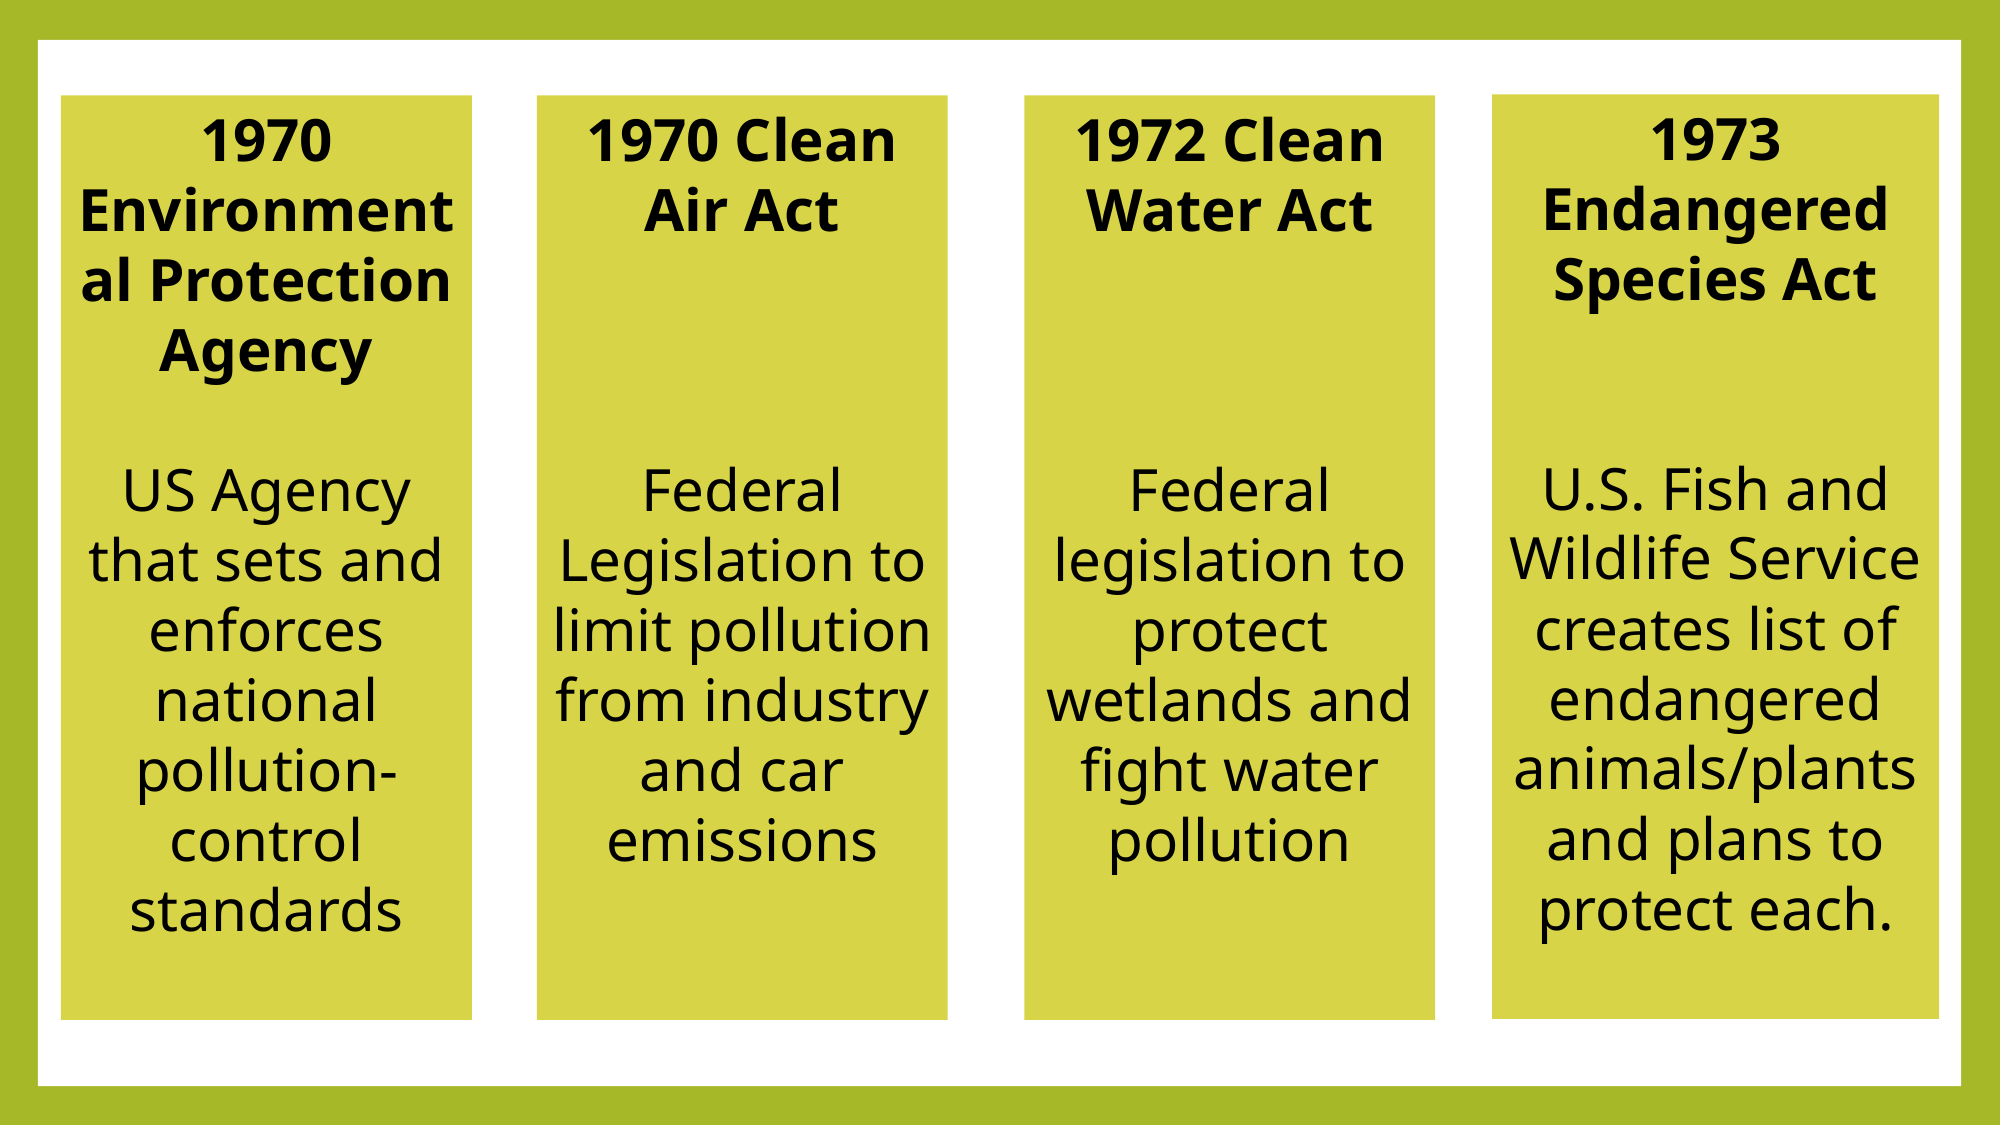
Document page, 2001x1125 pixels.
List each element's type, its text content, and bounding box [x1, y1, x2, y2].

text_box 1973 Endangered Species Act U.S. Fish and Wildlife Service creates list of endangered animals/plants and plans to protect each. [1492, 94, 1940, 1019]
text_box 1970 Environmental Protection Agency US Agency that sets and enforces national pollution-control standards [60, 95, 472, 1020]
text_box 1972 Clean Water Act Federal legislation to protect wetlands and fight water pollution [1024, 95, 1436, 1020]
text_box 1970 Clean Air Act Federal Legislation to limit pollution from industry and car emissions [536, 95, 948, 1020]
